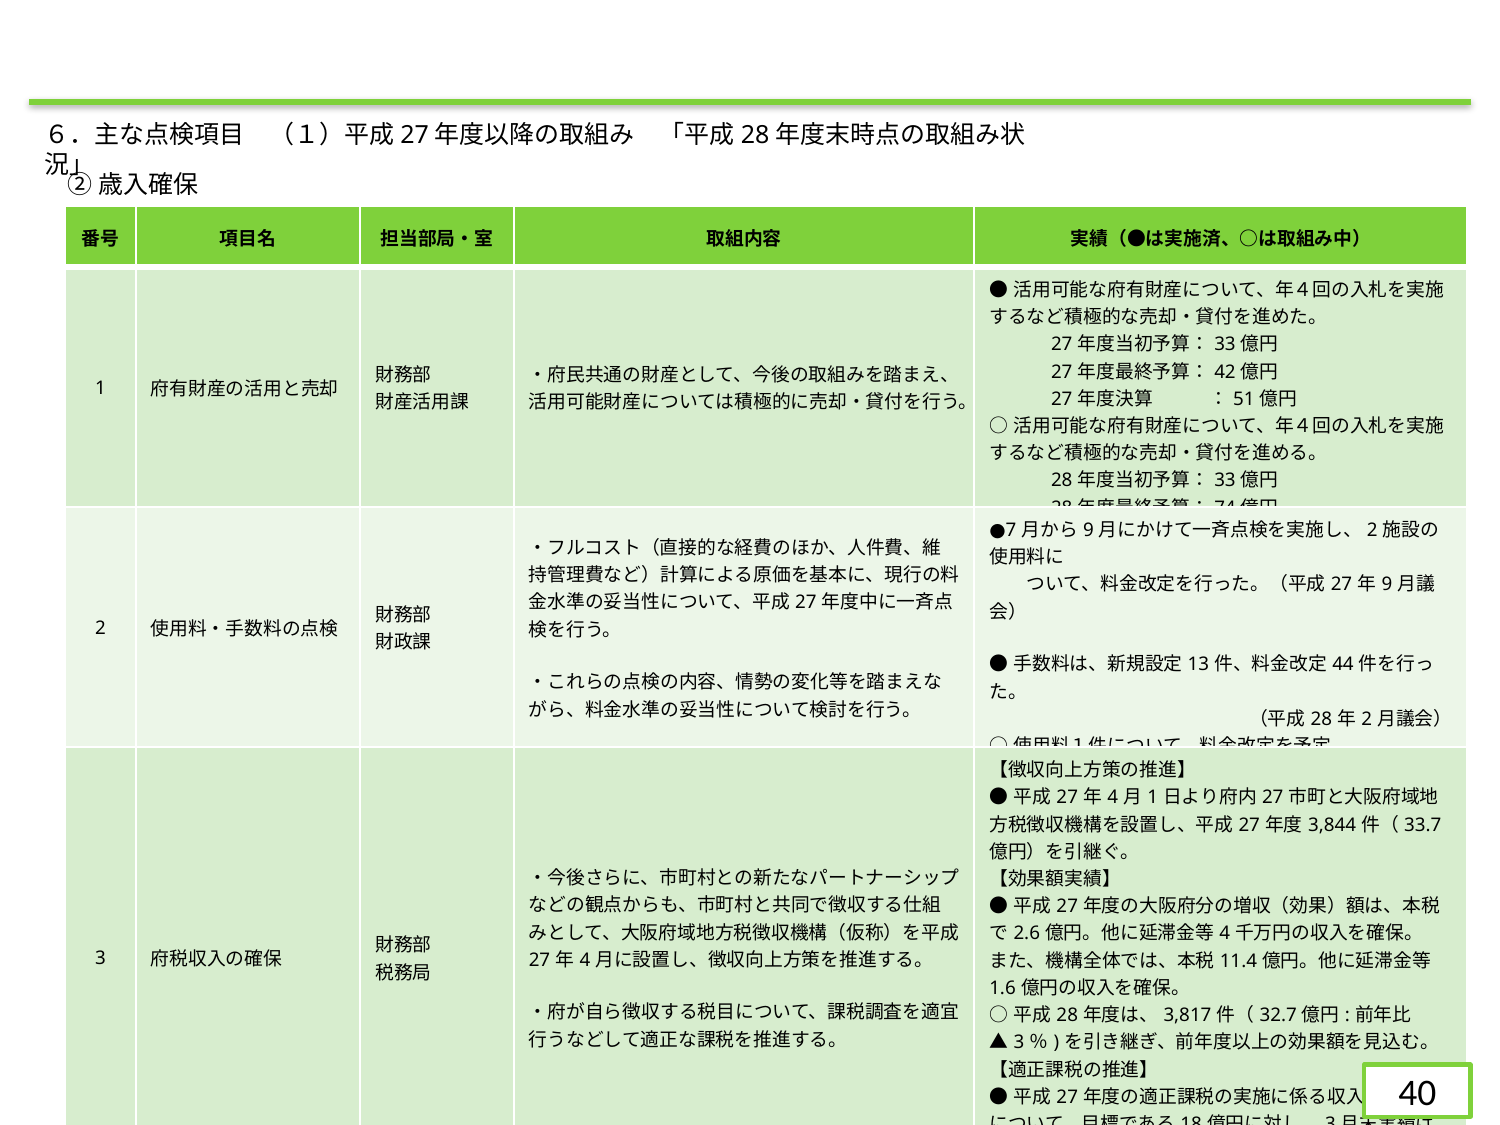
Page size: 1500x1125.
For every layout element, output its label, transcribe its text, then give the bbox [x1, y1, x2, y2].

table_header 番号 [66, 207, 135, 264]
table_cell ・フルコスト（直接的な経費のほか、人件費、維持管理費など）計算による原価を基本に、現行の料金水準の妥当性について、平成27年度中に一斉点検を行う。 ・これらの点検の内容、情勢の変化等を踏まえながら、料金水準の妥当性について検討を行う。 [515, 508, 973, 746]
table_cell 財務部 税務局 [361, 748, 513, 1125]
table_cell 府有財産の活用と売却 [137, 270, 359, 506]
table_header 担当部局・室 [361, 207, 513, 264]
table_cell ●7月から9月にかけて一斉点検を実施し、2施設の使用料に ついて、料金改定を行った。（平成27年9月議会） ●手数料は、新規設定13件、料金改定44件を行った。 （平成28年2月議会） ○使用料１件について、料金改定を予定。 （平成29年2月議会） [975, 508, 1466, 746]
text_box 40 [1362, 1062, 1473, 1119]
table_header 項目名 [137, 207, 359, 264]
table_cell 3 [66, 748, 135, 1125]
text_box ６．主な点検項目 （１）平成27年度以降の取組み 「平成28年度末時点の取組み状況」 [29, 112, 1081, 186]
table_cell 財務部 財産活用課 [361, 270, 513, 506]
table_header 実績（●は実施済、○は取組み中） [975, 207, 1466, 264]
table_cell ・今後さらに、市町村との新たなパートナーシップなどの観点からも、市町村と共同で徴収する仕組みとして、大阪府域地方税徴収機構（仮称）を平成27年4月に設置し、徴収向上方策を推進する。 ・府が自ら徴収する税目について、課税調査を適宜行うなどして適正な課税を推進する。 [515, 748, 973, 1125]
text_box ②歳入確保 [52, 161, 214, 206]
table_cell 1 [66, 270, 135, 506]
table_cell 2 [66, 508, 135, 746]
table_cell 使用料・手数料の点検 [137, 508, 359, 746]
table_cell 府税収入の確保 [137, 748, 359, 1125]
table_cell 【徴収向上方策の推進】 ●平成27年4月1日より府内27市町と大阪府域地方税徴収機構を設置し、平成27年度3,844件（33.7億円）を引継ぐ。 【効果額実績】 ●平成27年度の大阪府分の増収（効果）額は、本税で2.6億円。他に延滞金等4千万円の収入を確保。 また、機構全体では、本税11.4億円。他に延滞金等1.6億円の収入を確保。 ○平成28年度は、3,817件（32.7億円:前年比▲3％)を引き継ぎ、前年度以上の効果額を見込む。 【適正課税の推進】 ●平成27年度の適正課税の実施に係る収入見込み額について、目標である18億円に対し、3月末実績は37億円。 ○平成28年度の適正課税の実施に係る収入見込み額について、目標である10億円に対し、3月末実績（見込み）は28億円。 [975, 748, 1466, 1125]
table_cell ●活用可能な府有財産について、年４回の入札を実施するなど積極的な売却・貸付を進めた。 27年度当初予算：33億円 27年度最終予算：42億円 27年度決算 ：51億円 ○活用可能な府有財産について、年４回の入札を実施するなど積極的な売却・貸付を進める。 28年度当初予算：33億円 28年度最終予算：74億円 29年度当初予算：11億円 [975, 270, 1466, 506]
table_header 取組内容 [515, 207, 973, 264]
table_cell ・府民共通の財産として、今後の取組みを踏まえ、活用可能財産については積極的に売却・貸付を行う。 [515, 270, 973, 506]
table_cell 財務部 財政課 [361, 508, 513, 746]
